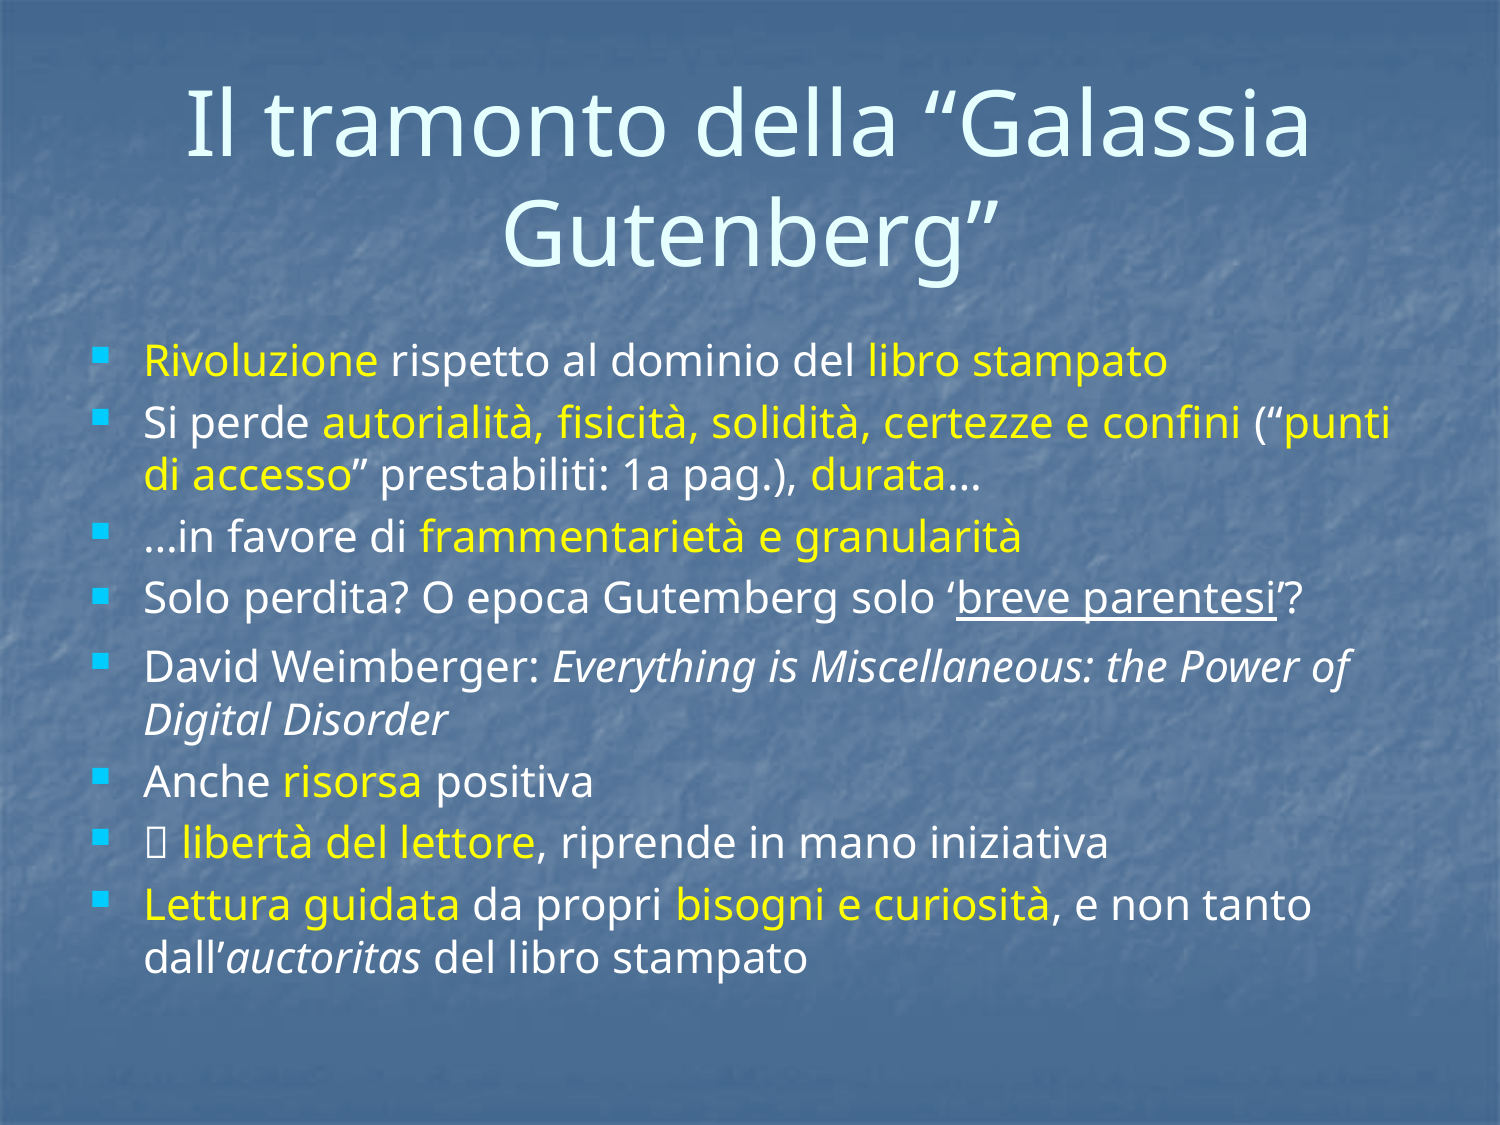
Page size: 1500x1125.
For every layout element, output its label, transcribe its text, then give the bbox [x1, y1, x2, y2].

list Rivoluzione rispetto al dominio del libro stampato Si perde autorialità, fisicità, solidità, certezze e confini (“punti di accesso” prestabiliti: 1a pag.), durata… …in favore di frammentarietà e granularità Solo perdita? O epoca Gutemberg solo ‘breve parentesi’? David Weimberger: Everything is Miscellaneous: the Power of Digital Disorder Anche risorsa positiva  libertà del lettore, riprende in mano iniziativa Lettura guidata da propri bisogni e curiosità, e non tanto dall’auctoritas del libro stampato [74, 324, 1426, 1001]
title Il tramonto della “Galassia Gutenberg” [74, 62, 1426, 288]
